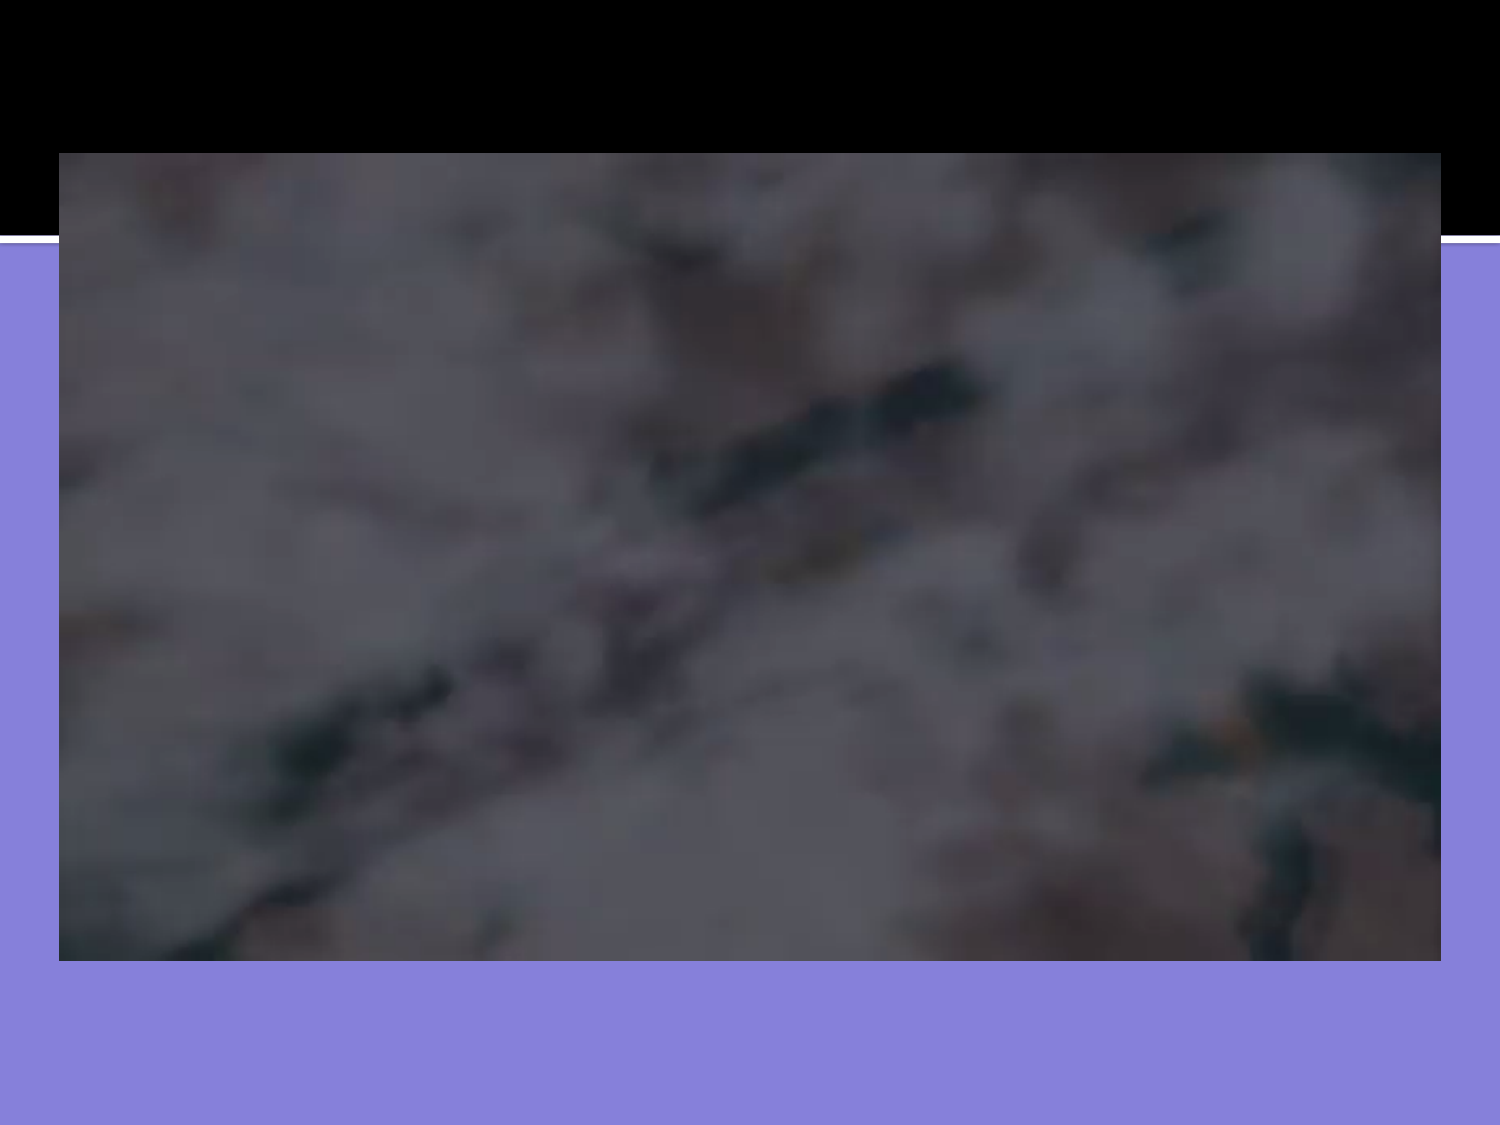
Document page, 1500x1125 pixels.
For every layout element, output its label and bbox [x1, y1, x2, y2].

list [58, 152, 1442, 961]
